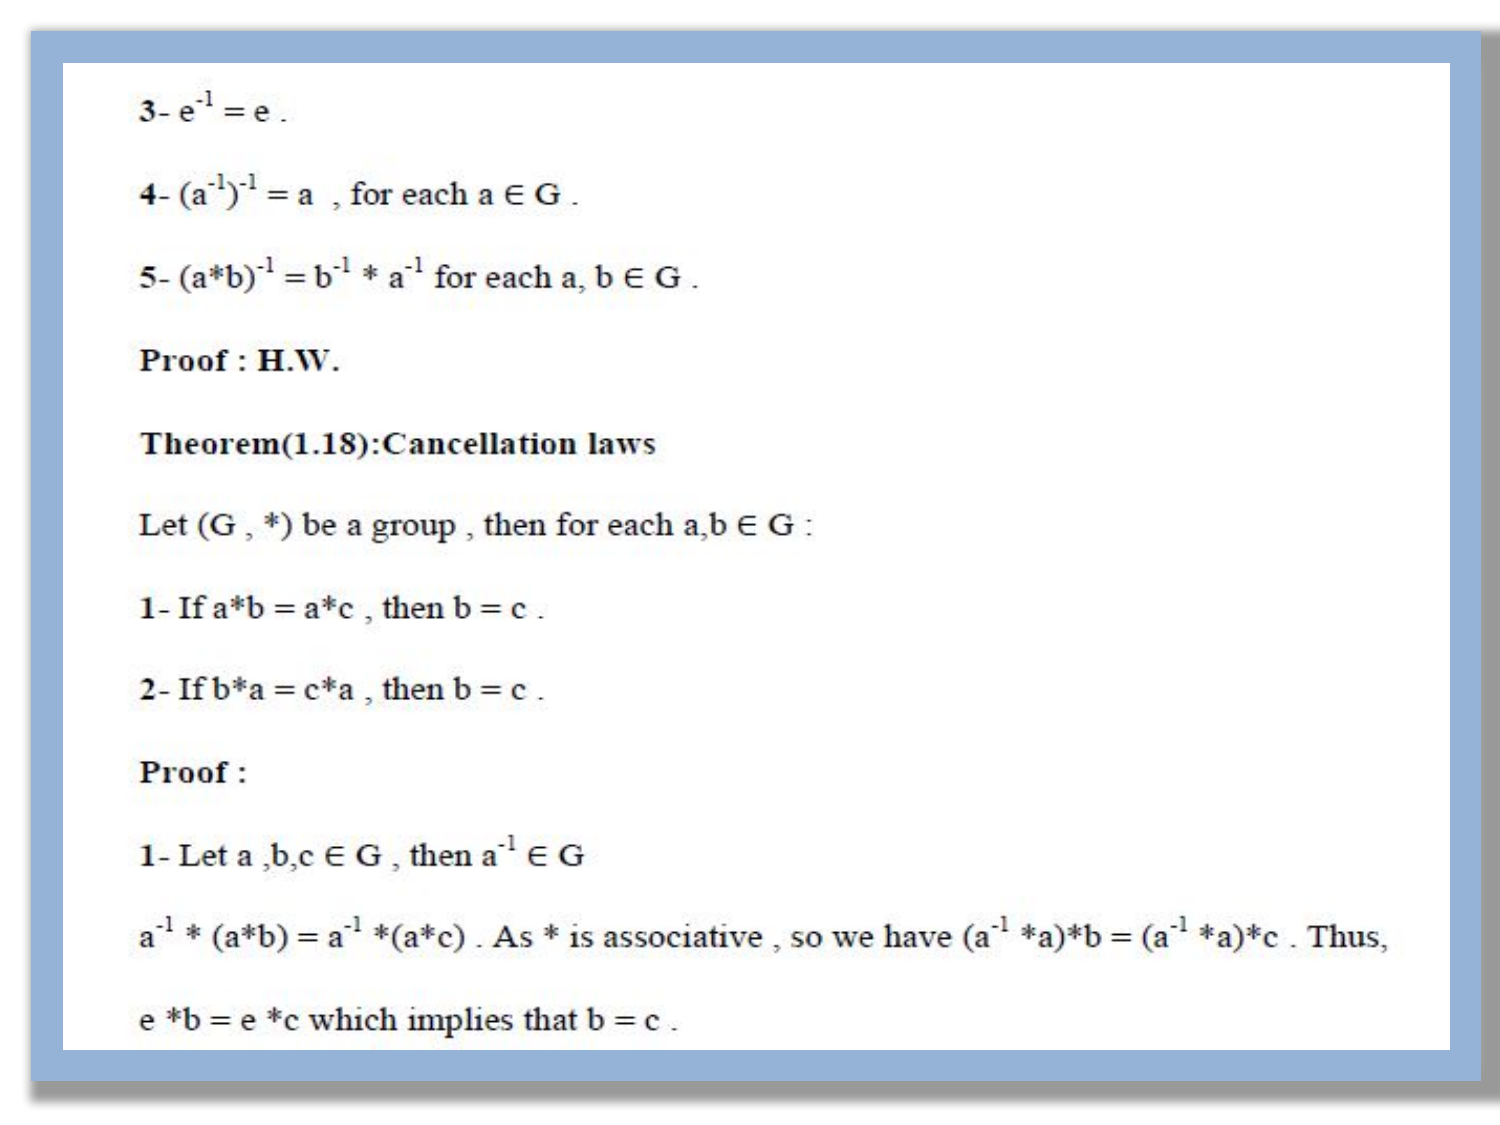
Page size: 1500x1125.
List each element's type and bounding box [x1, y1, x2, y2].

picture [62, 62, 1451, 1051]
